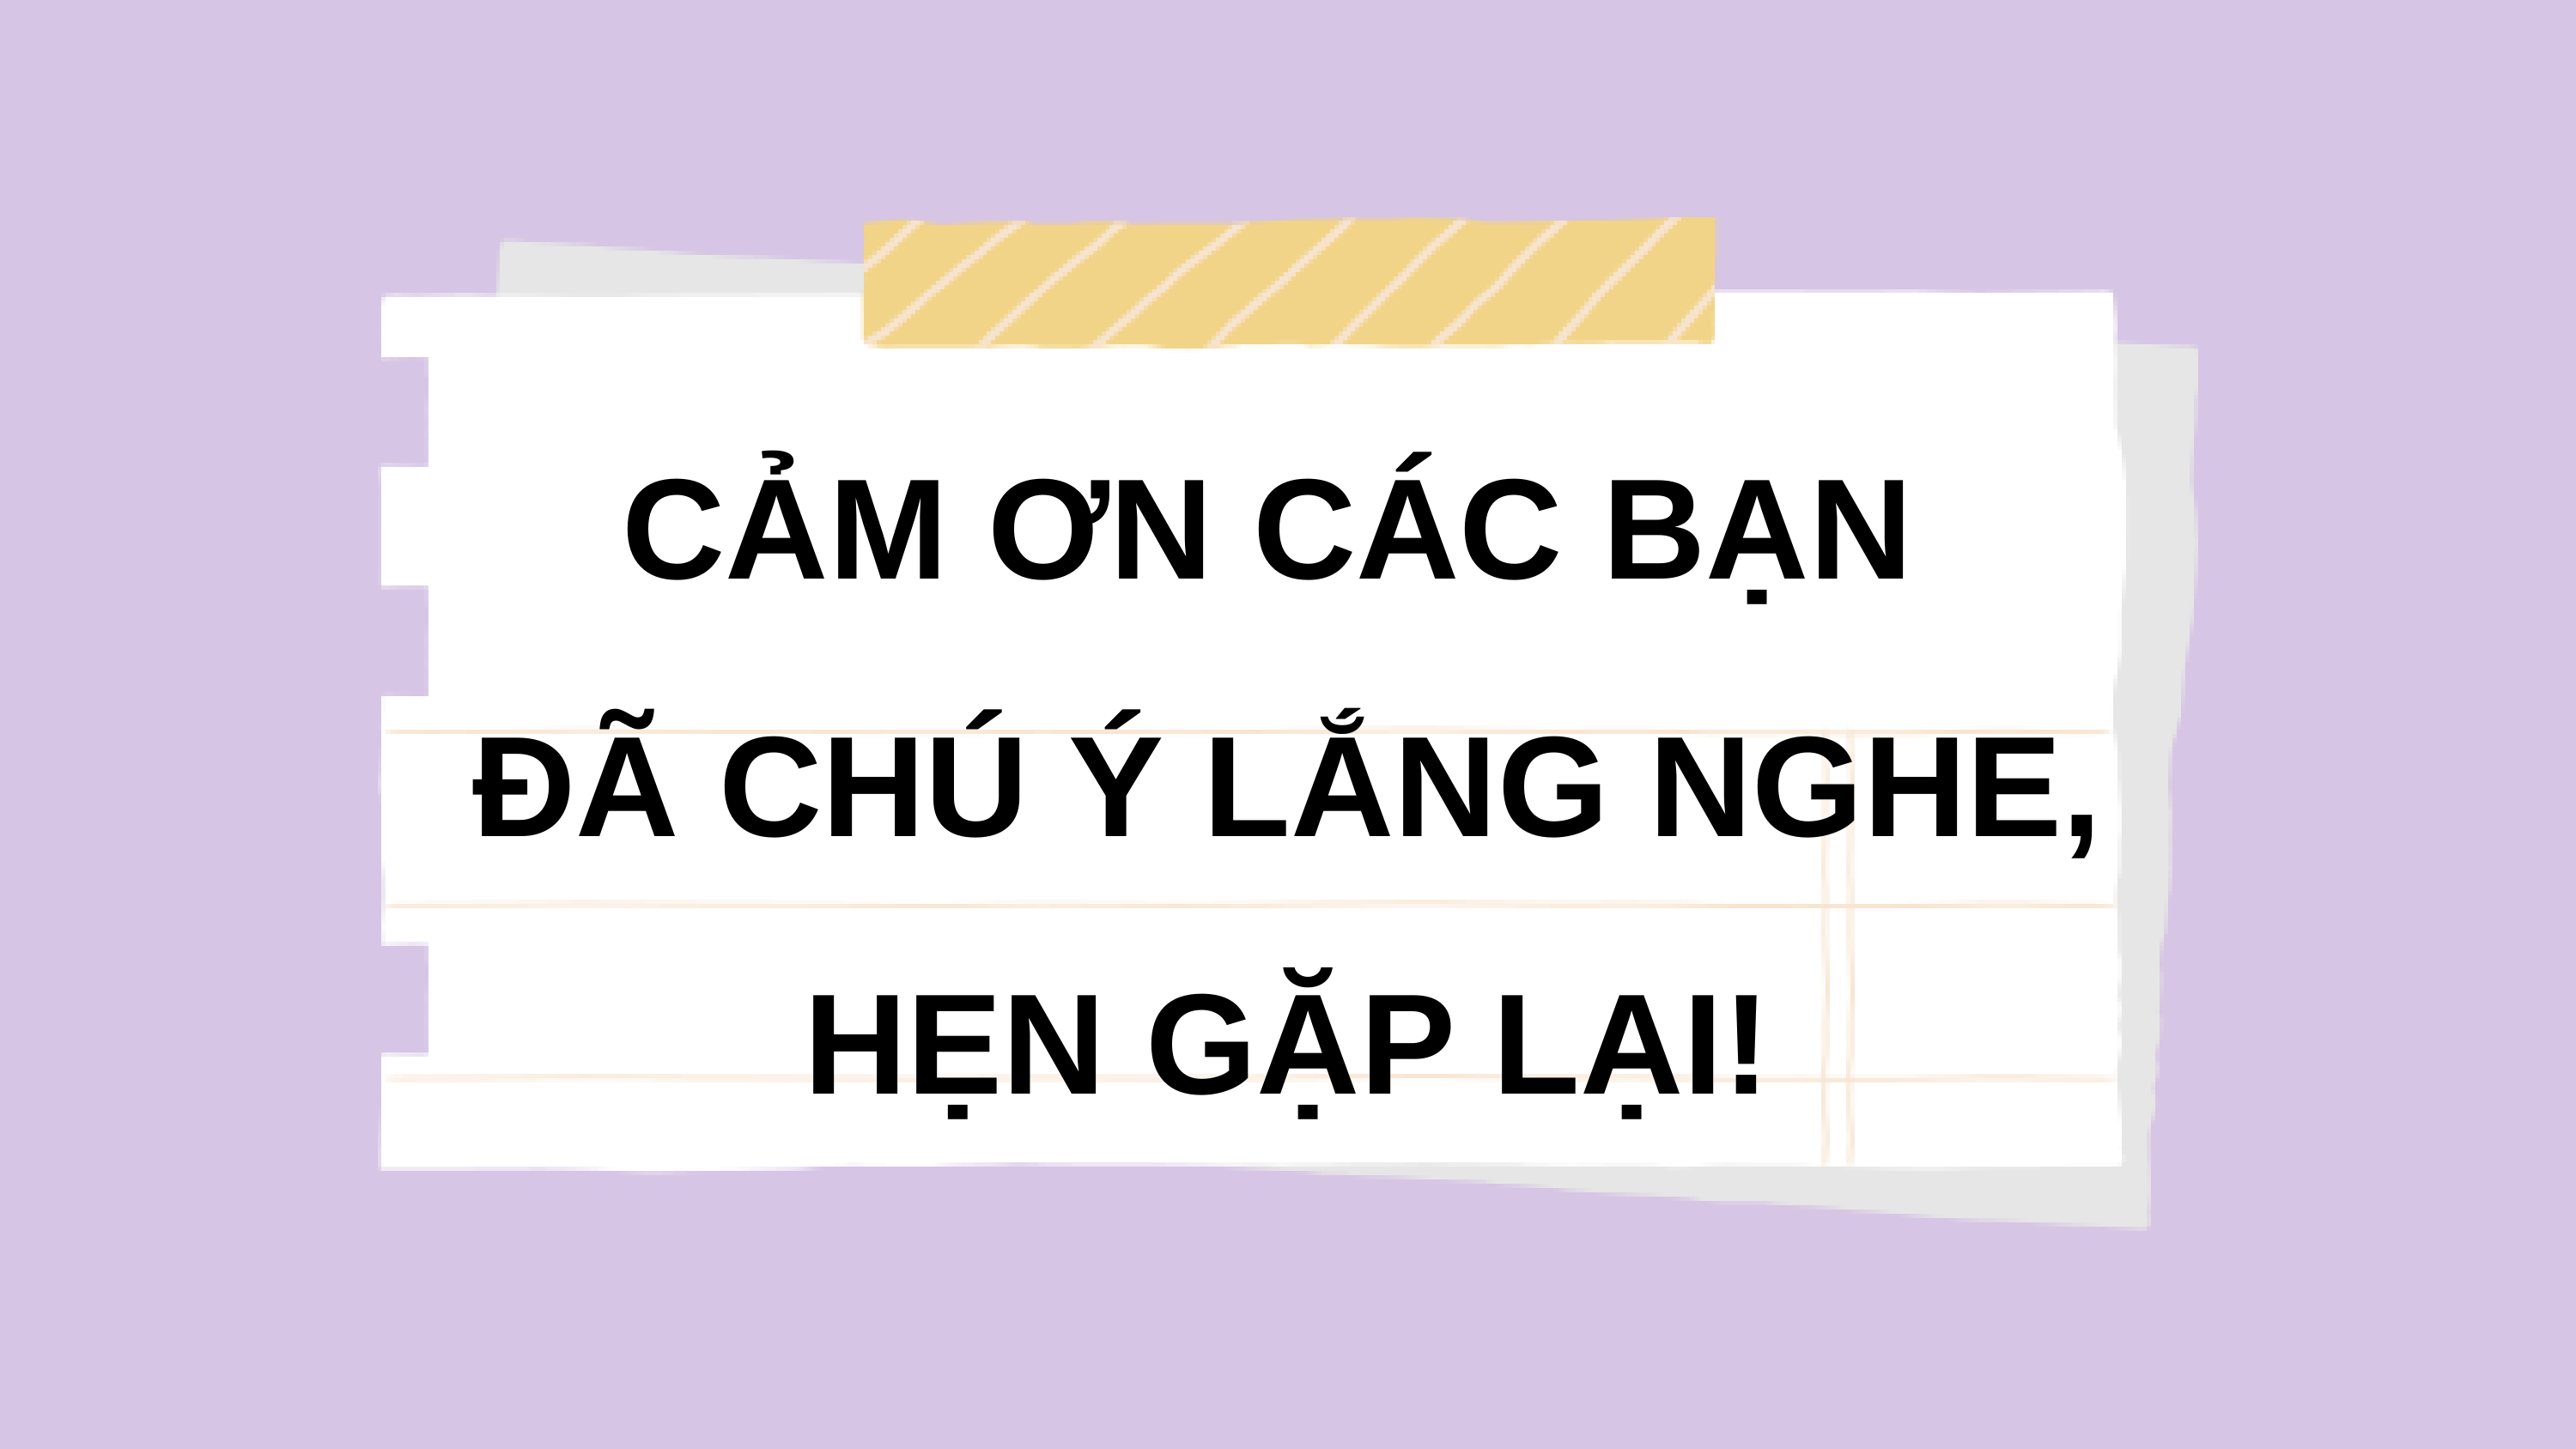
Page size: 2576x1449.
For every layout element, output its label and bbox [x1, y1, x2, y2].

text_box [377, 217, 2199, 1231]
